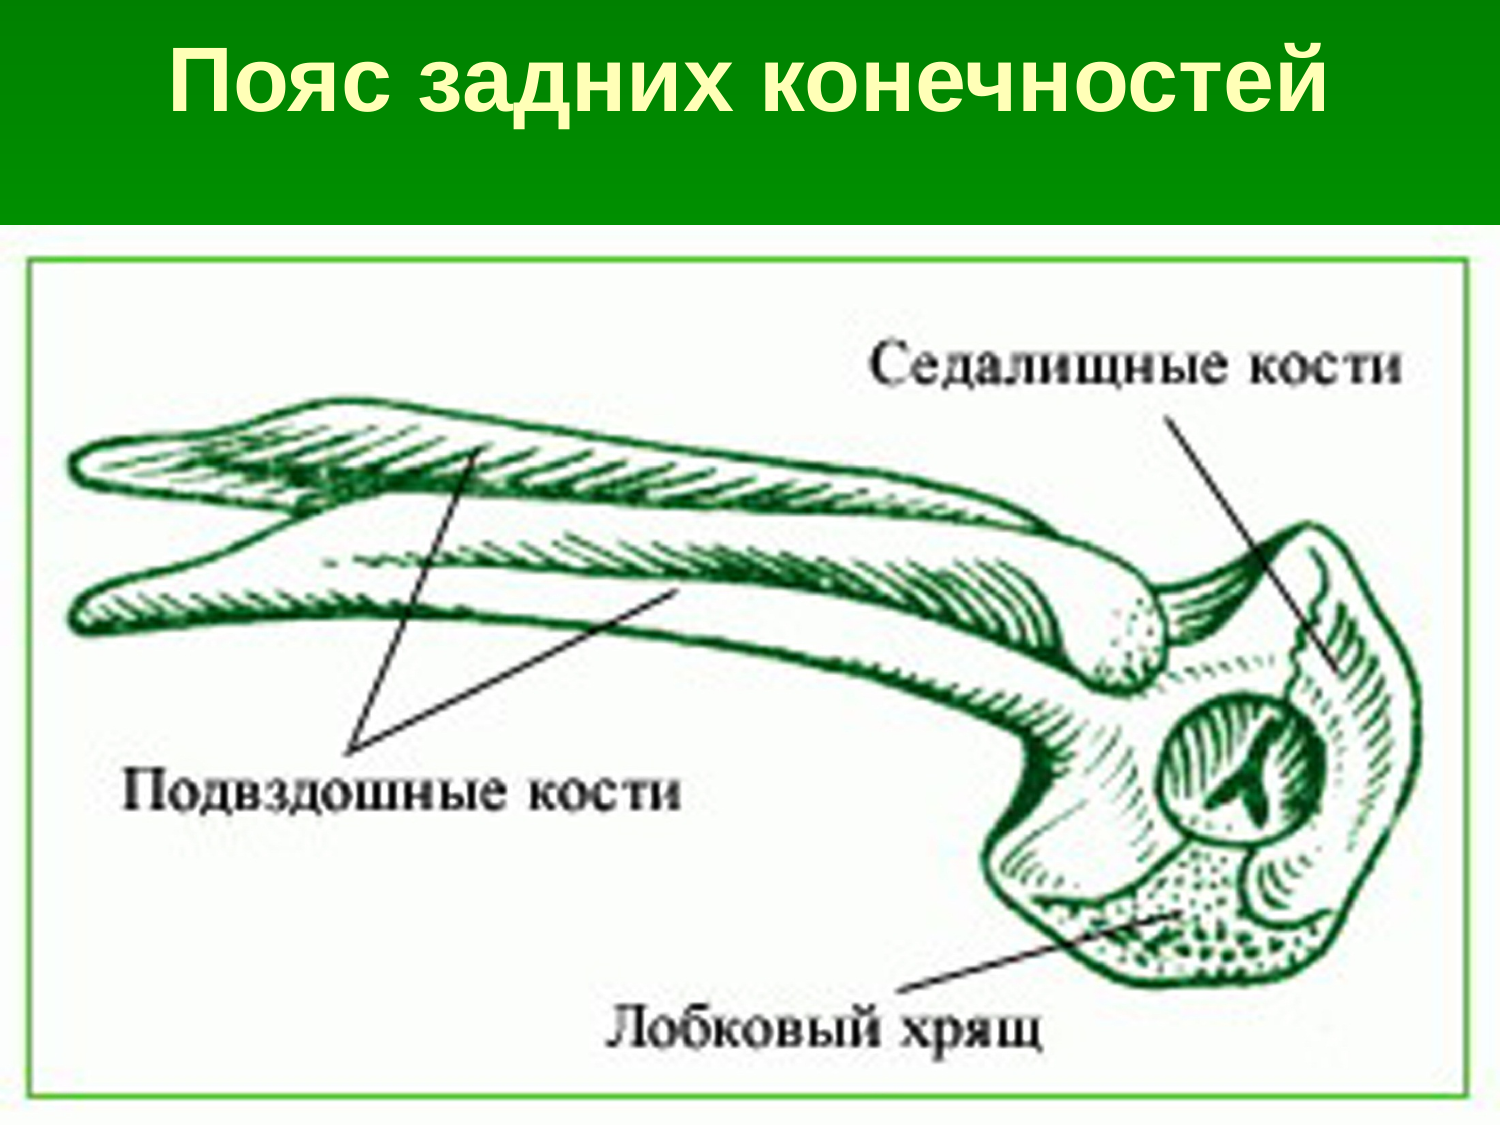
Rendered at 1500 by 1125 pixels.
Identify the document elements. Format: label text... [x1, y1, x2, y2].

title Пояс задних конечностей [0, 0, 1500, 149]
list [0, 224, 1500, 1125]
